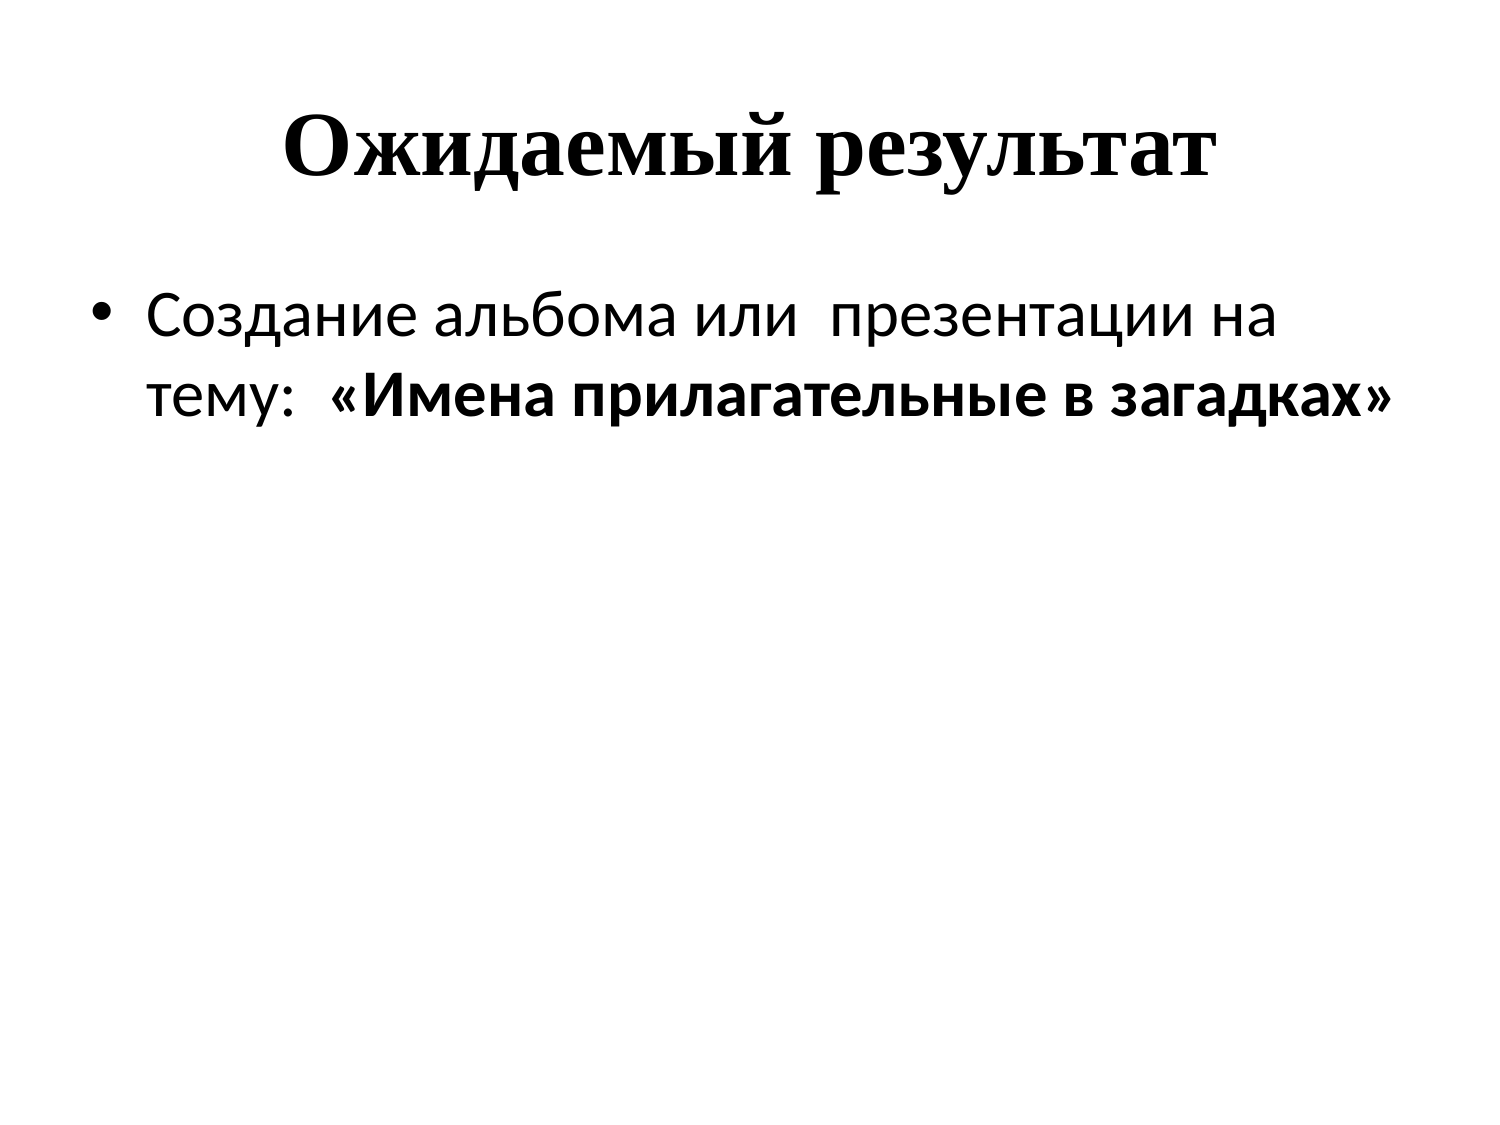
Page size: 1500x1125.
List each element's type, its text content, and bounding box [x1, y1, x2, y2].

list Создание альбома или презентации на тему: «Имена прилагательные в загадках» [75, 262, 1425, 1005]
title Ожидаемый результат [75, 45, 1425, 233]
